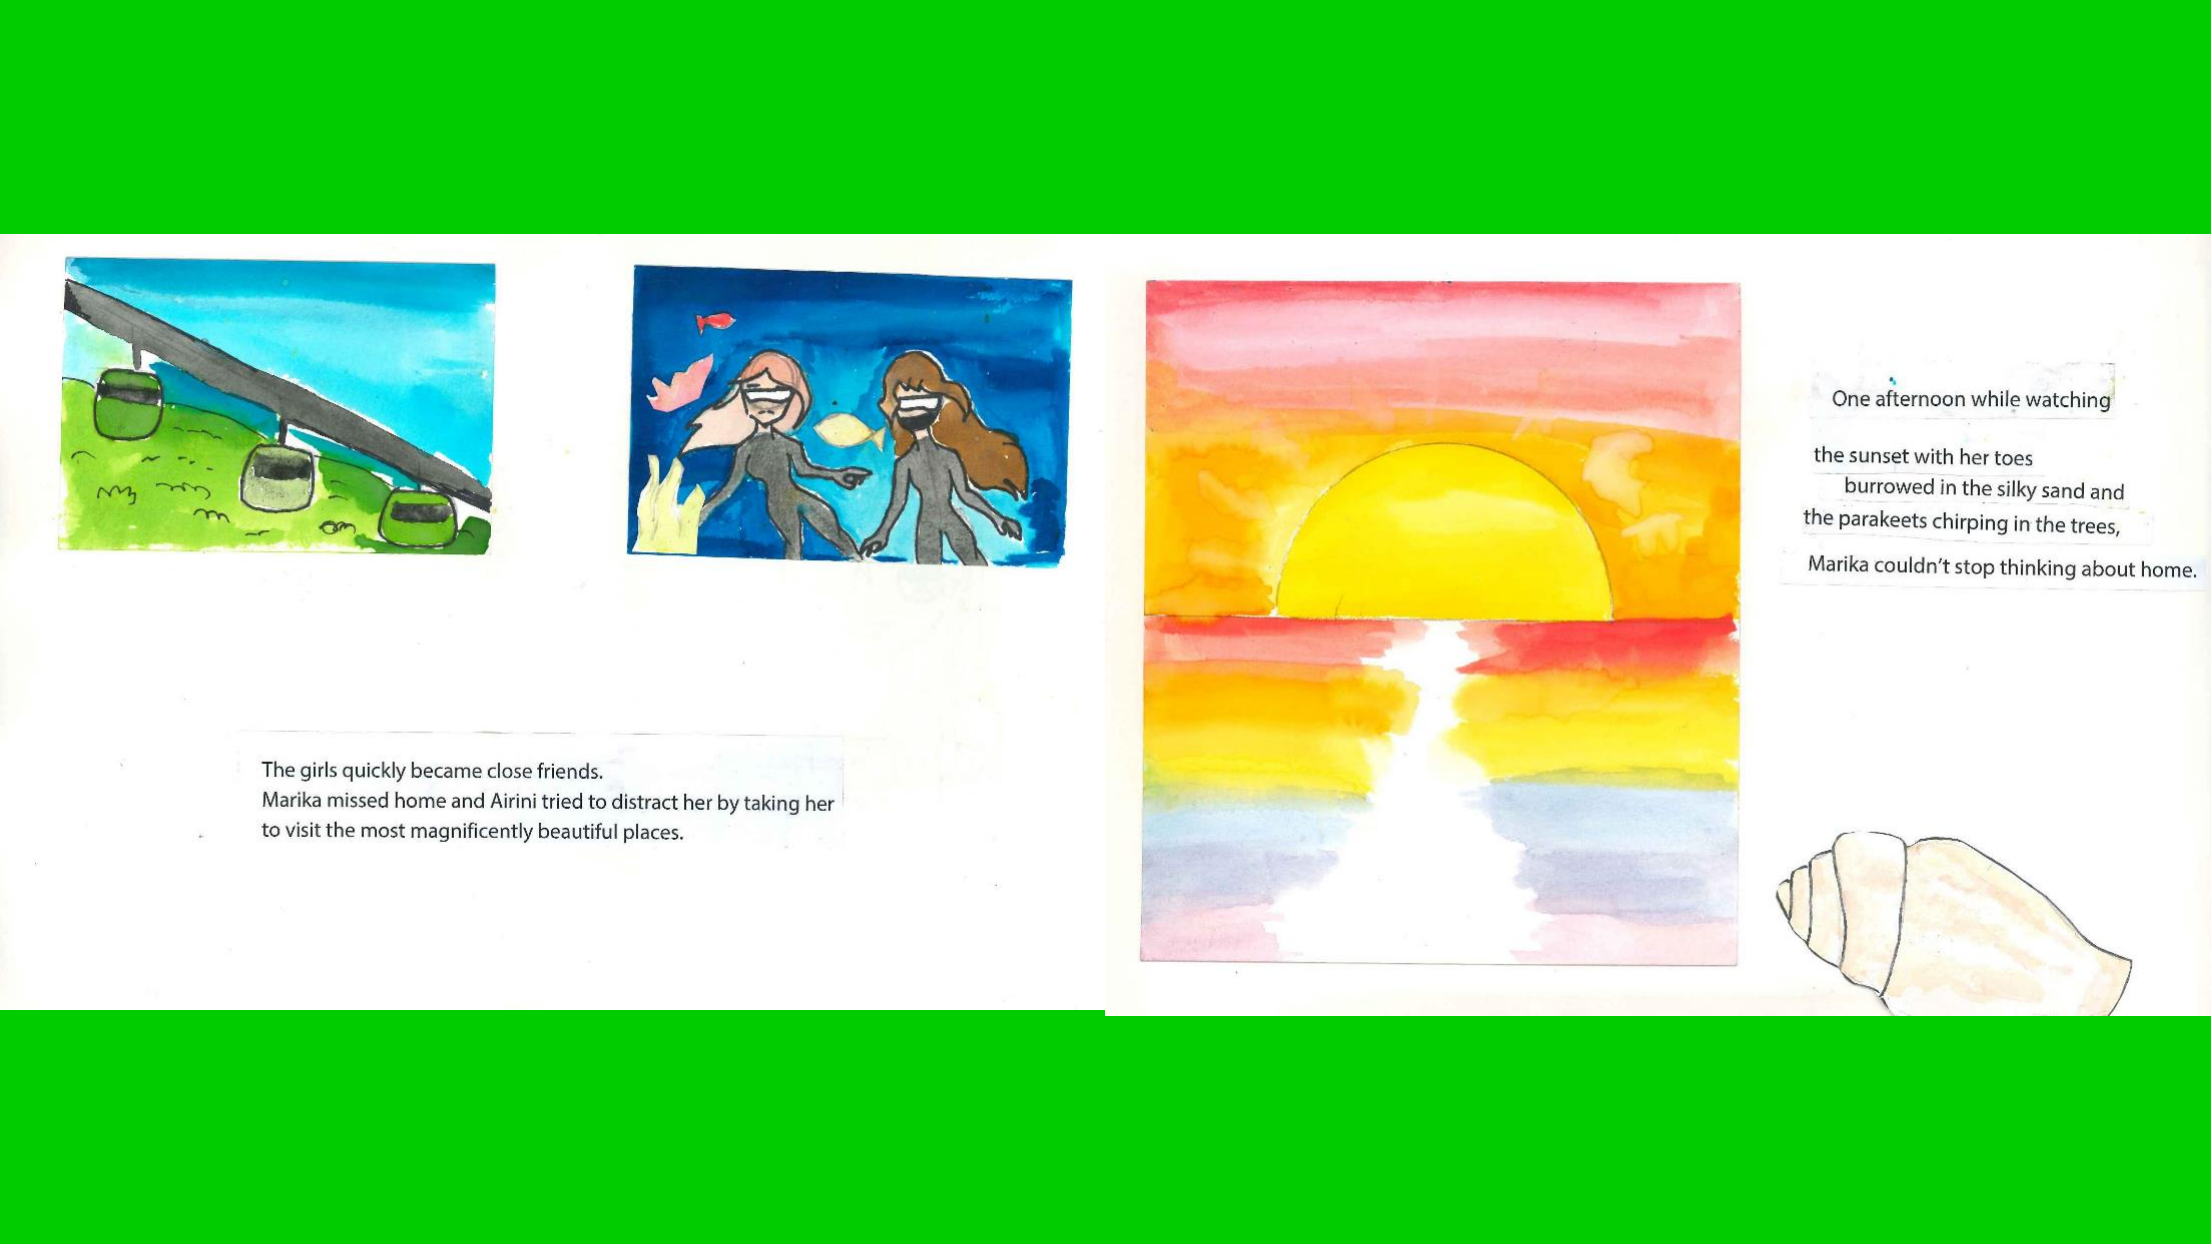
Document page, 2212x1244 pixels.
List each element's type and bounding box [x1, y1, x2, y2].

picture [0, 233, 2212, 1017]
